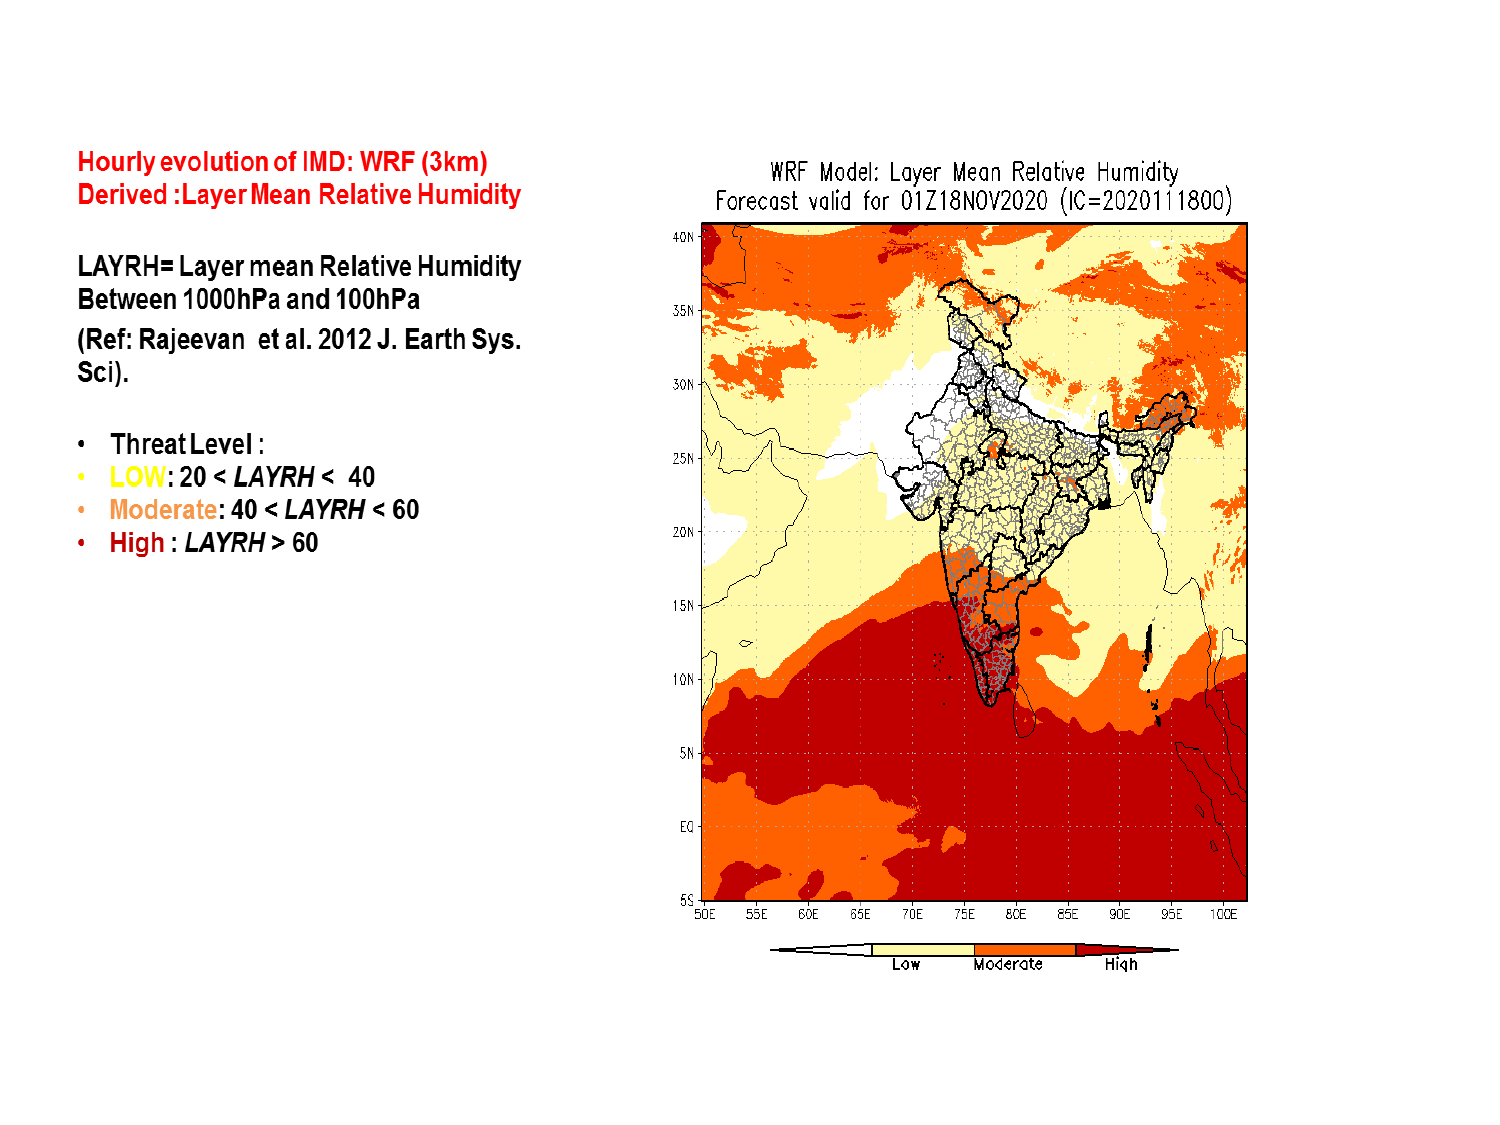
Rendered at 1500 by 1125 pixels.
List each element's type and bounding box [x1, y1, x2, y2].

picture [74, 149, 1426, 976]
